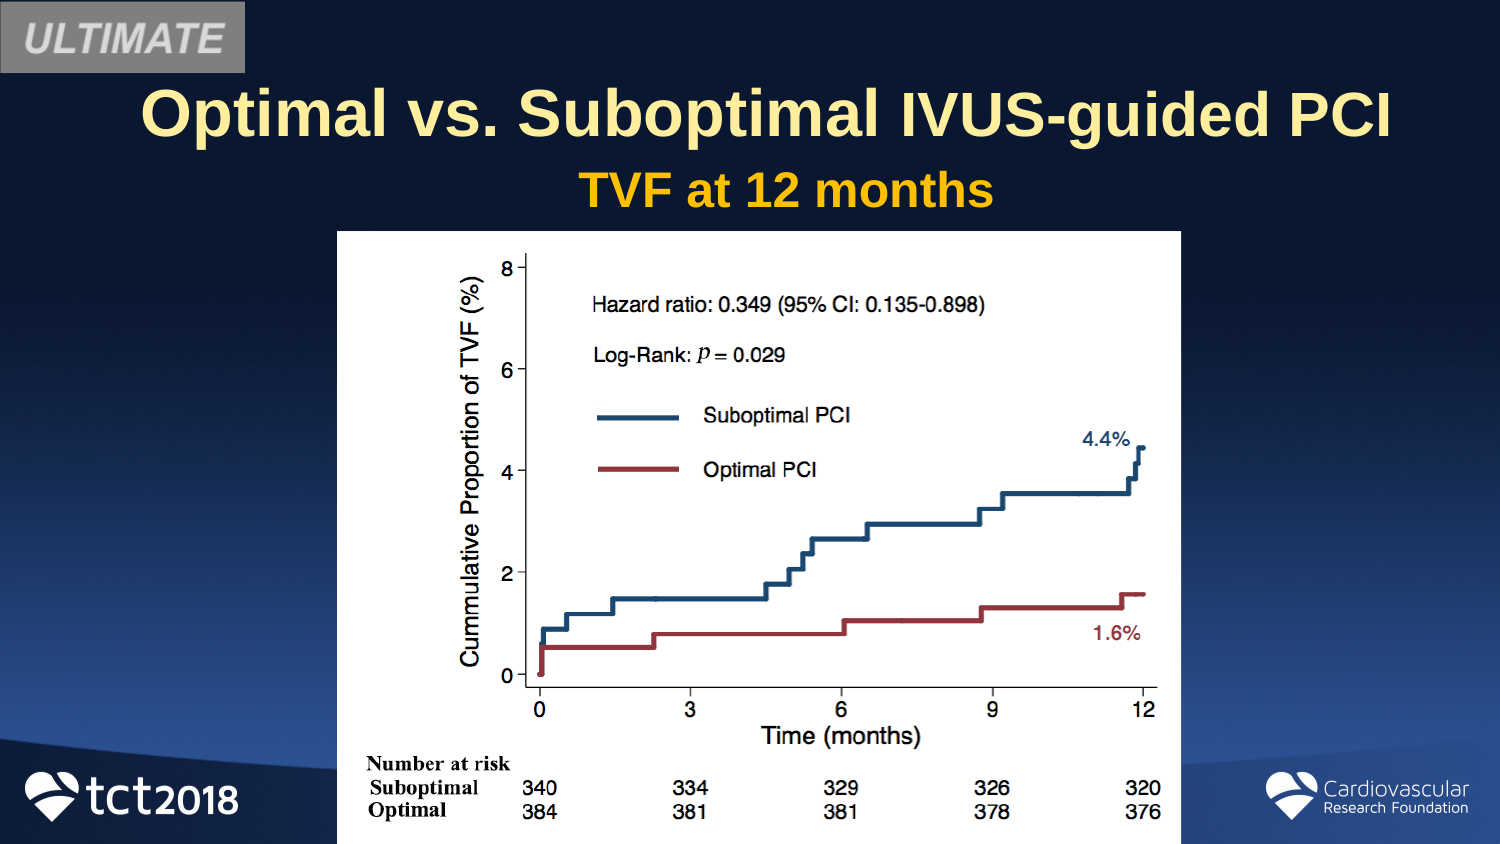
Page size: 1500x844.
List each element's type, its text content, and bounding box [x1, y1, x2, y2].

picture [0, 0, 1500, 86]
text_box Optimal vs. Suboptimal IVUS-guided PCI [0, 62, 1500, 168]
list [336, 231, 1182, 844]
picture [0, 168, 1500, 844]
text_box TVF at 12 months [121, 168, 1452, 220]
